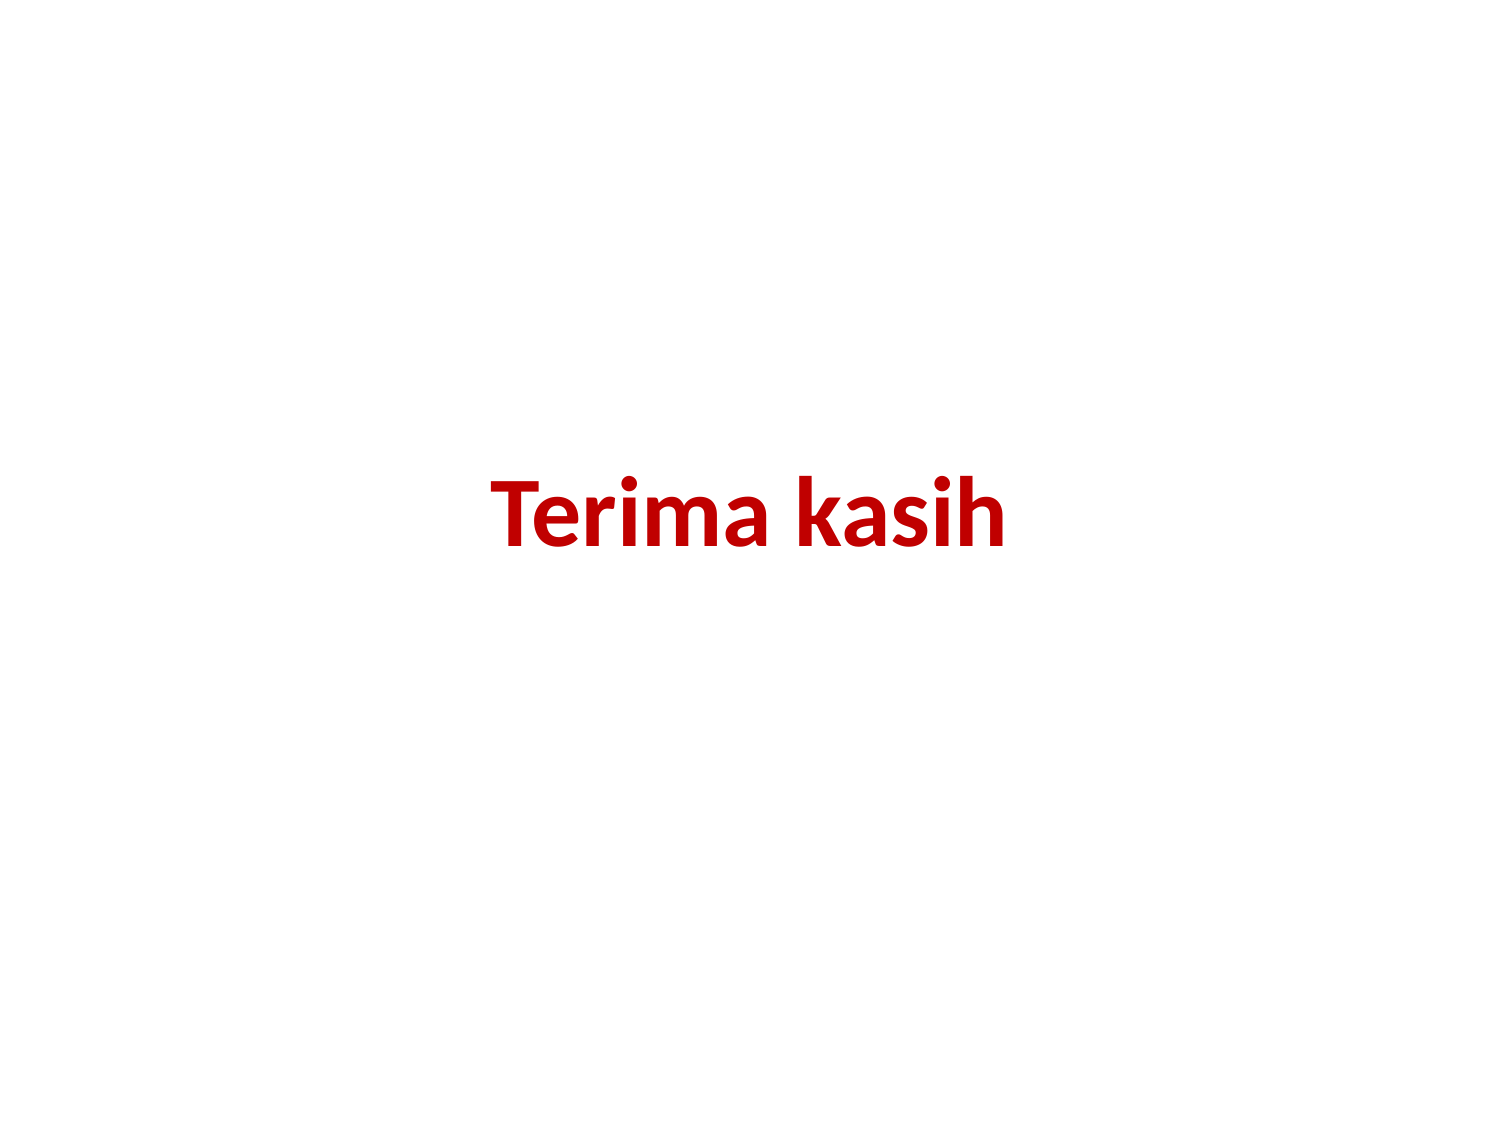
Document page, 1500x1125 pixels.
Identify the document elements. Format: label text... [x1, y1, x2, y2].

list Terima kasih [75, 299, 1425, 1038]
